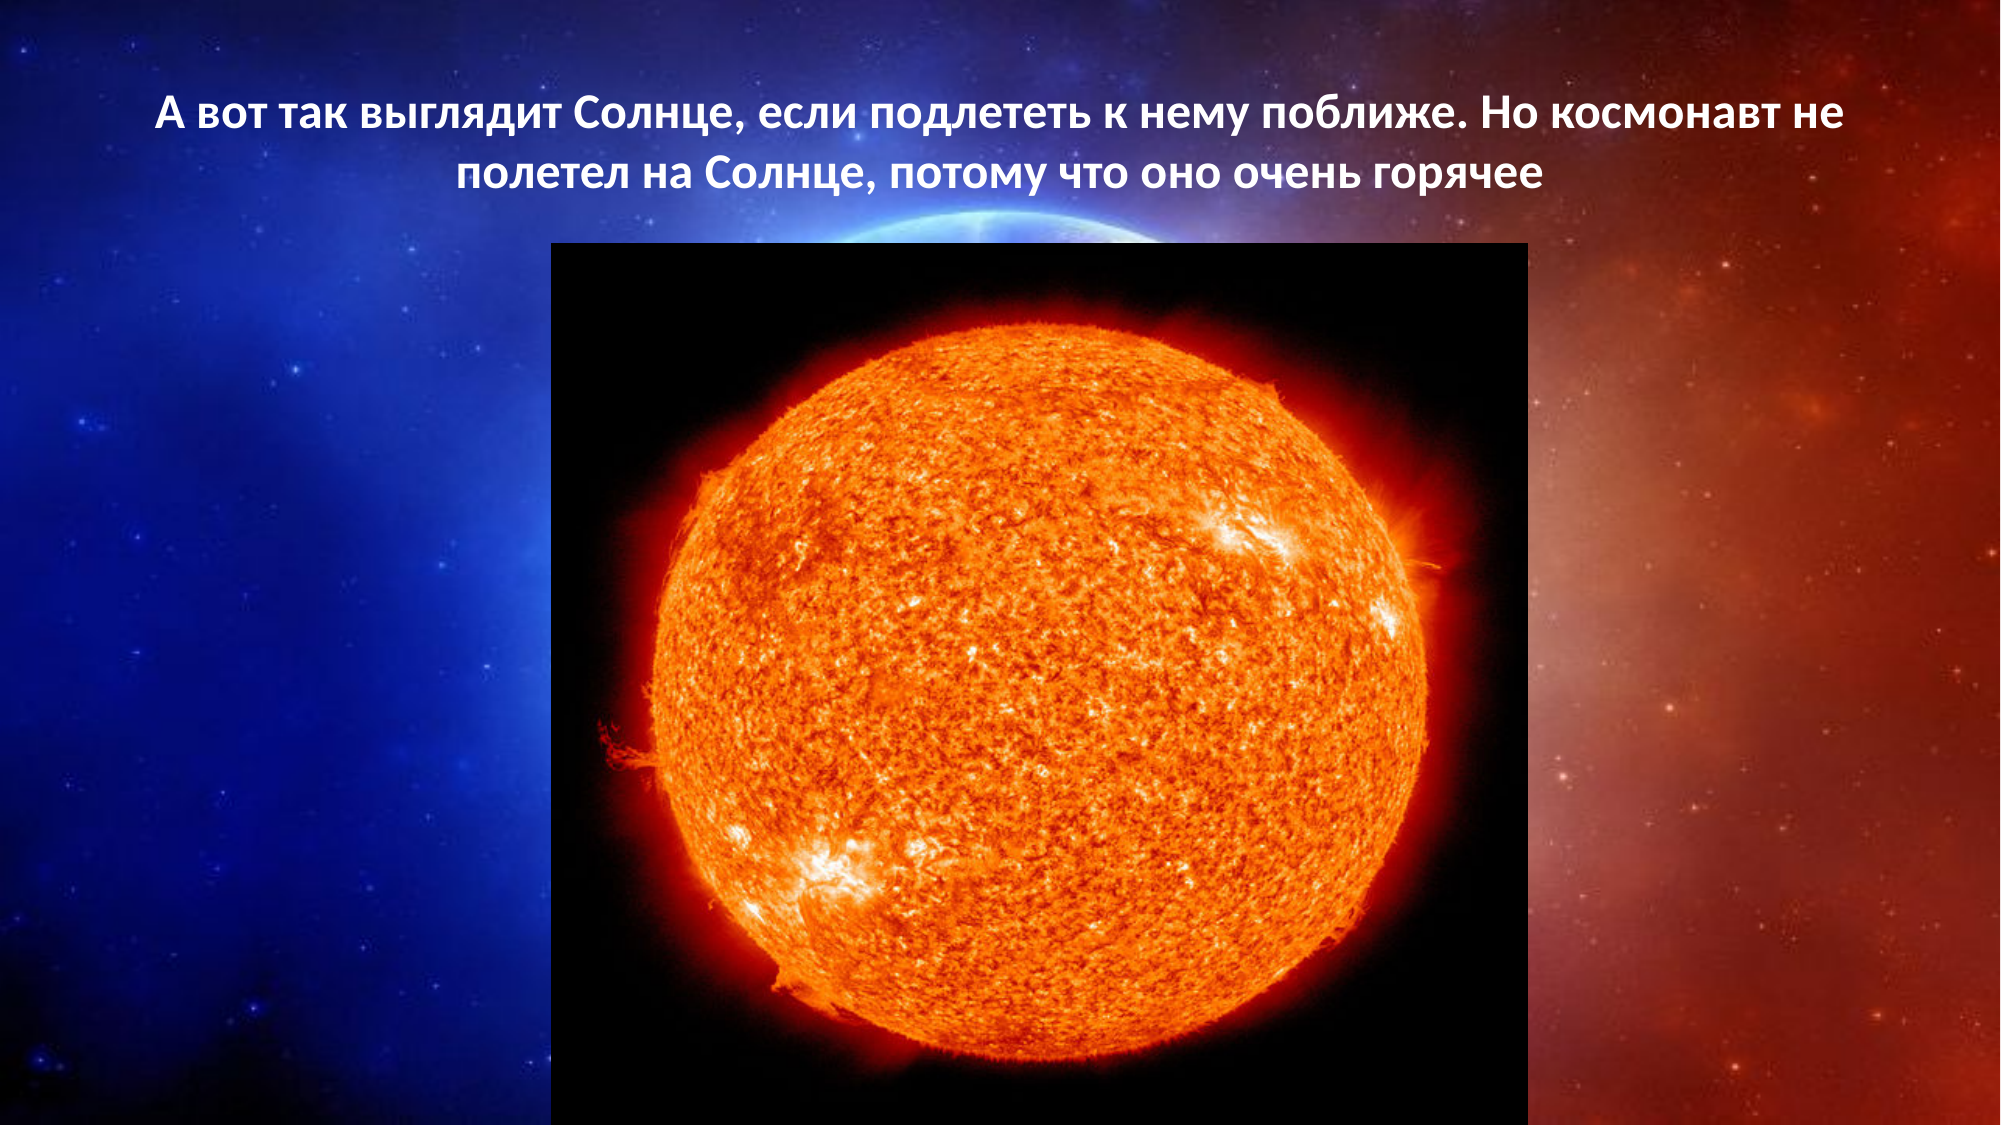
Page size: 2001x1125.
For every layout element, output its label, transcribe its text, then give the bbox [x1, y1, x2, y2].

title А вот так выглядит Солнце, если подлететь к нему поближе. Но космонавт не полетел на Солнце, потому что оно очень горячее [99, 44, 1901, 233]
picture [0, 0, 2001, 1125]
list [550, 243, 1528, 1125]
